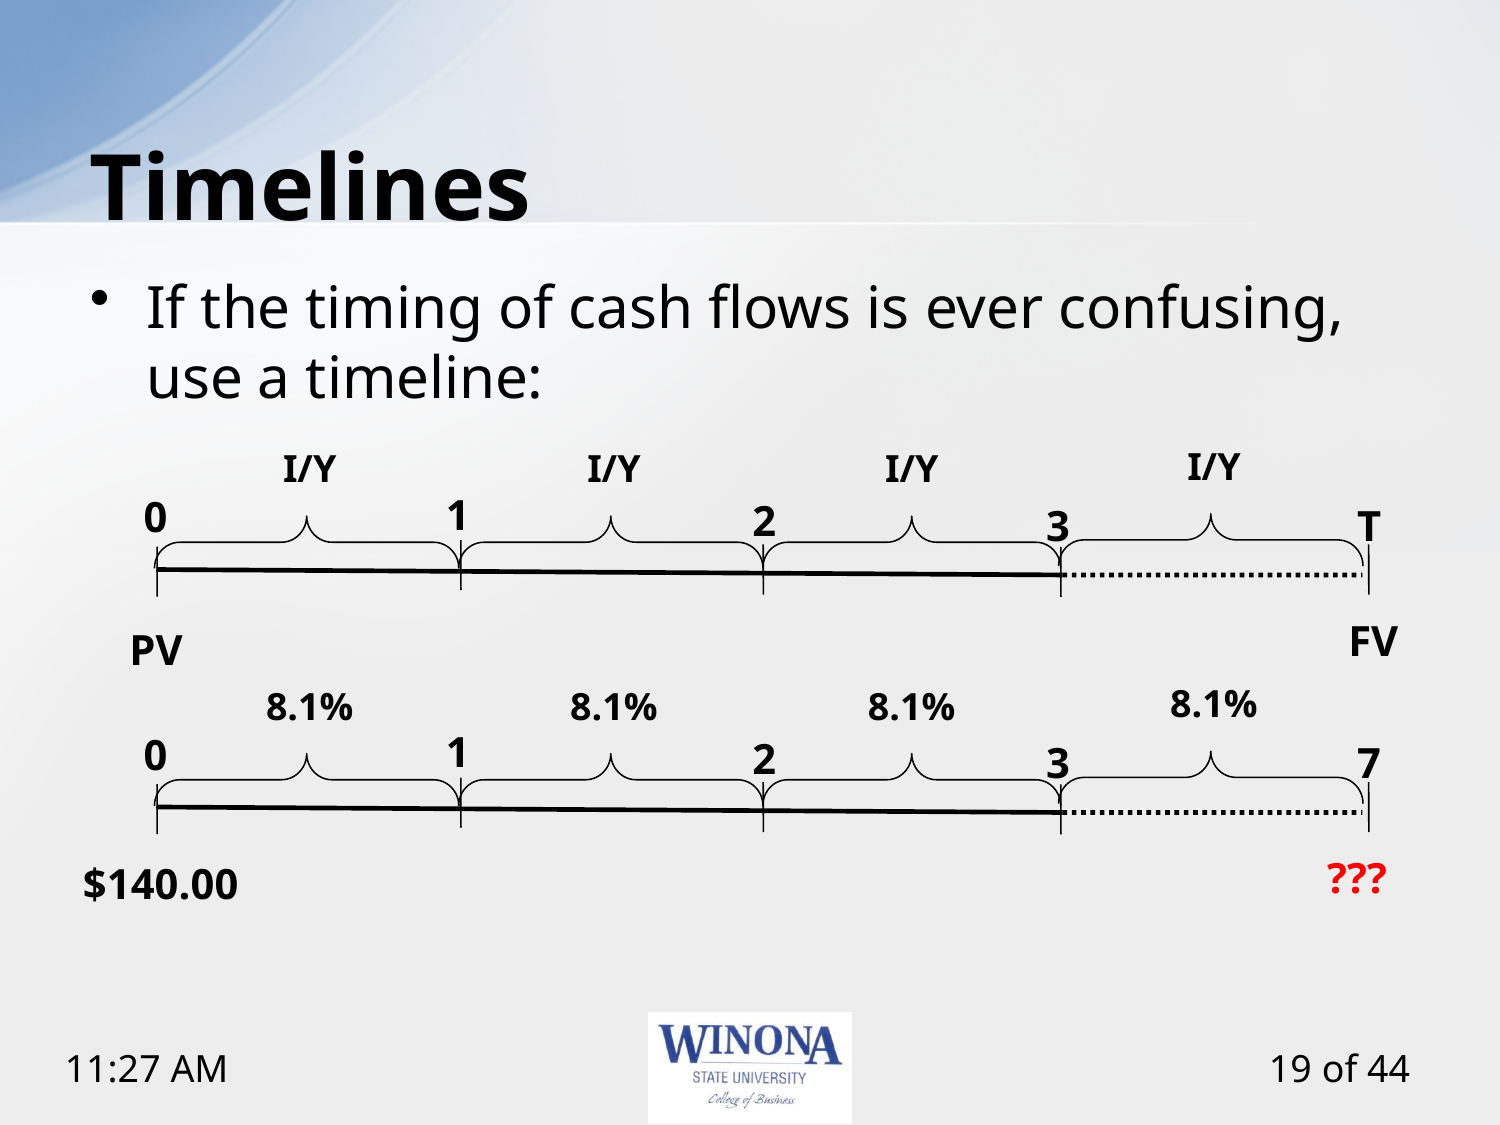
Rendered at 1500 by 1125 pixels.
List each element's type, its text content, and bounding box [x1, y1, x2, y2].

text_box PV [102, 616, 210, 682]
text_box 7 [1341, 729, 1405, 795]
text_box [762, 753, 1061, 806]
title Timelines [75, 58, 1425, 247]
text_box 2 [737, 487, 783, 553]
text_box 3 [1030, 491, 1077, 557]
text_box [762, 516, 1061, 569]
text_box [1058, 513, 1363, 567]
text_box [154, 516, 459, 569]
text_box [1058, 751, 1363, 804]
text_box I/Y [847, 437, 976, 498]
text_box 8.1% [847, 674, 976, 736]
text_box [458, 516, 763, 569]
text_box $140.00 [62, 849, 260, 916]
list If the timing of cash flows is ever confusing, use a timeline: [75, 262, 1425, 1006]
text_box FV [1320, 607, 1427, 673]
text_box I/Y [1149, 435, 1279, 496]
text_box ??? [1287, 844, 1427, 910]
text_box 1 [430, 481, 476, 547]
picture [0, 0, 1500, 1125]
text_box I/Y [245, 437, 374, 498]
text_box I/Y [549, 437, 679, 498]
text_box 8.1% [549, 674, 679, 736]
text_box 3 [1030, 729, 1077, 795]
text_box 1 [430, 718, 476, 784]
text_box 8.1% [245, 674, 374, 736]
text_box T [1341, 492, 1405, 558]
text_box [154, 753, 459, 806]
text_box 8.1% [1149, 672, 1279, 733]
text_box 0 [128, 483, 174, 549]
text_box [458, 753, 763, 806]
text_box 2 [737, 725, 783, 791]
text_box 0 [128, 721, 174, 787]
